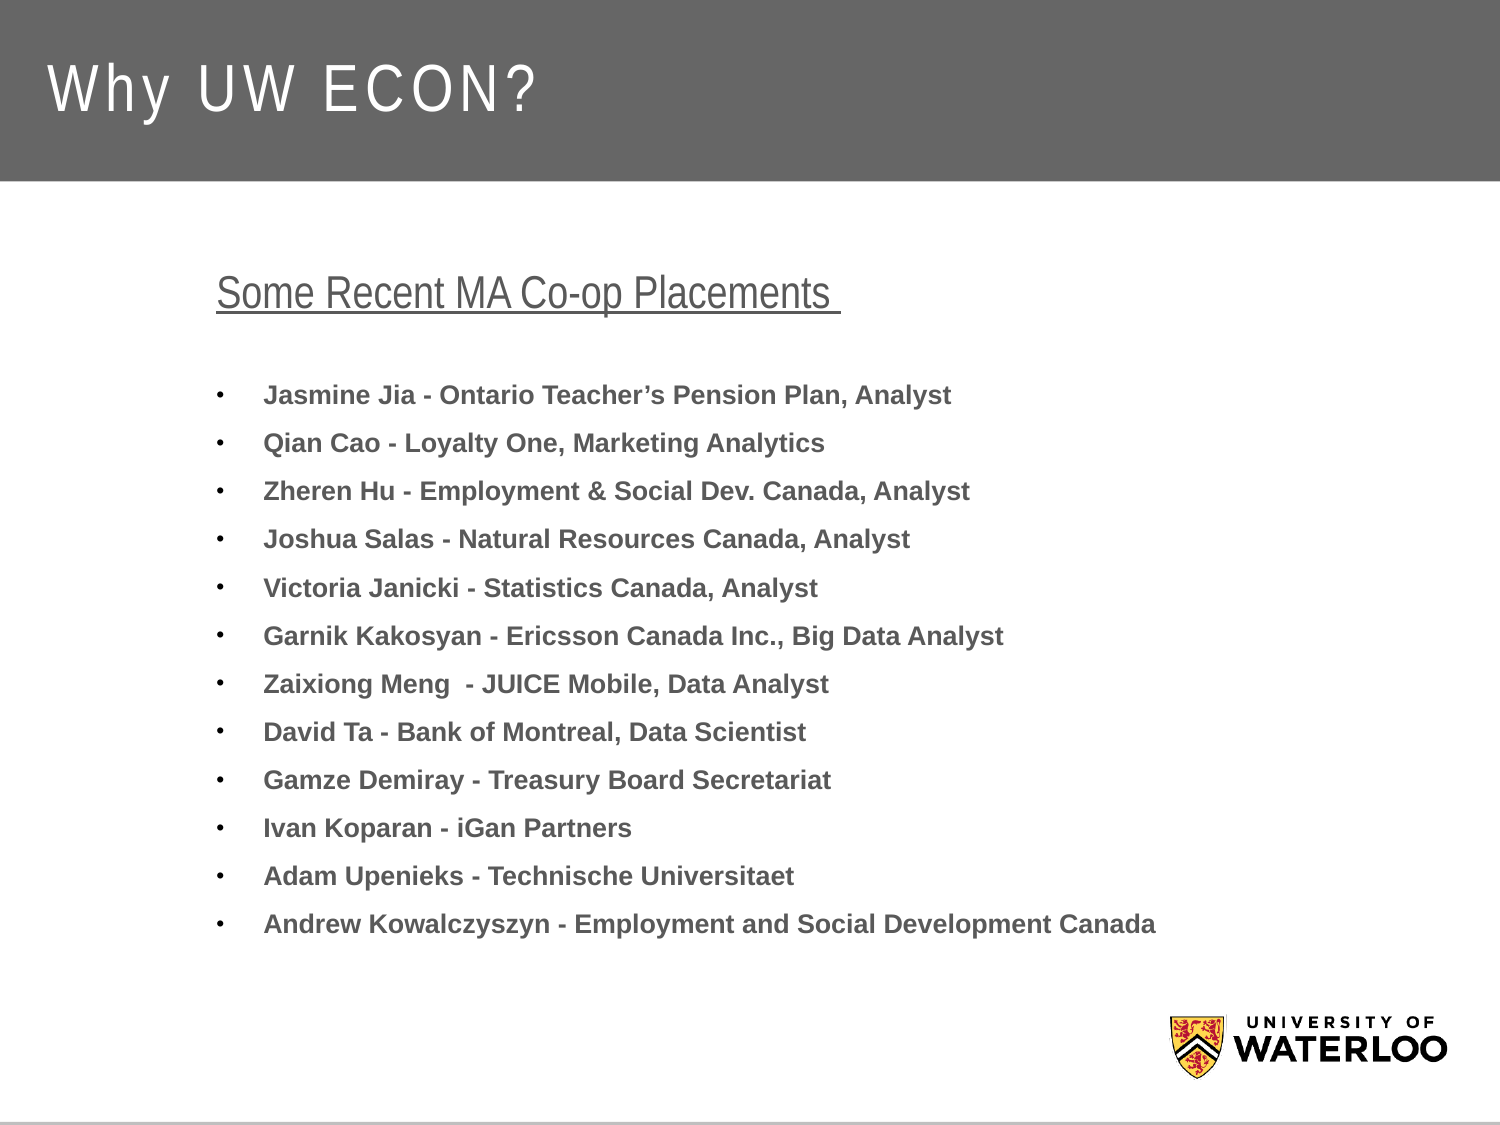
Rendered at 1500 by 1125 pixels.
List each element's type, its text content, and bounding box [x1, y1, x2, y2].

picture [1116, 971, 1500, 1121]
title Why UW ECON? [0, 0, 1500, 182]
list Some Recent MA Co-op Placements Jasmine Jia - Ontario Teacher’s Pension Plan, Analyst Qian Cao - Loyalty One, Marketing Analytics Zheren Hu - Employment & Social Dev. Canada, Analyst Joshua Salas - Natural Resources Canada, Analyst Victoria Janicki - Statistics Canada, Analyst Garnik Kakosyan - Ericsson Canada Inc., Big Data Analyst Zaixiong Meng - JUICE Mobile, Data Analyst David Ta - Bank of Montreal, Data Scientist Gamze Demiray - Treasury Board Secretariat Ivan Koparan - iGan Partners Adam Upenieks - Technische Universitaet Andrew Kowalczyszyn - Employment and Social Development Canada [201, 261, 1430, 954]
